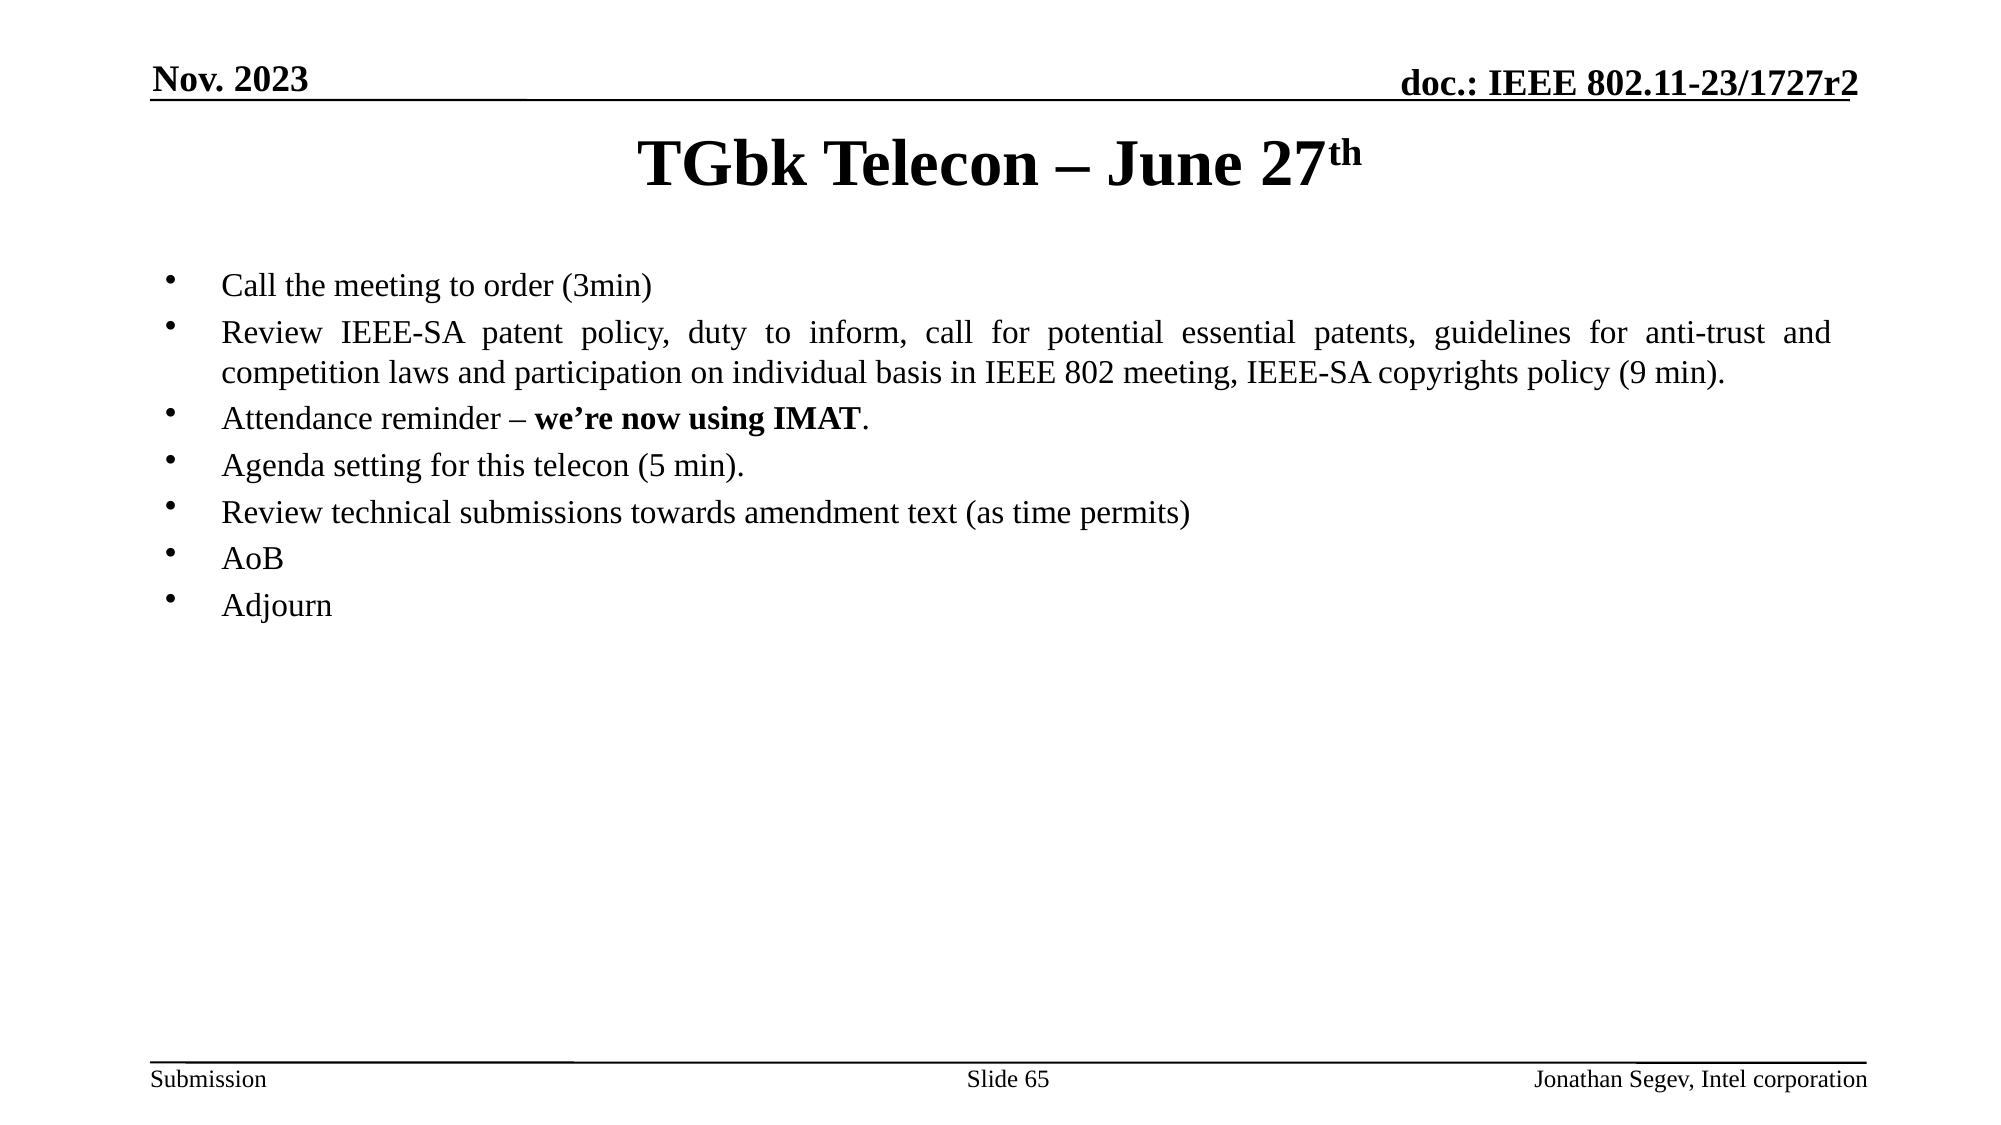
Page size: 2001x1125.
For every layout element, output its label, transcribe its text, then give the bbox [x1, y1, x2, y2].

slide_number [152, 54, 563, 100]
slide_number Slide 65 [950, 1061, 1067, 1123]
footer Jonathan Segev, Intel corporation [1171, 1061, 1869, 1093]
list Call the meeting to order (3min) Review IEEE-SA patent policy, duty to inform, call for potential essential patents, guidelines for anti-trust and competition laws and participation on individual basis in IEEE 802 meeting, IEEE-SA copyrights policy (9 min). Attendance reminder – we’re now using IMAT. Agenda setting for this telecon (5 min). Review technical submissions towards amendment text (as time permits) AoB Adjourn [149, 255, 1850, 1048]
title TGbk Telecon – June 27th [149, 112, 1850, 205]
